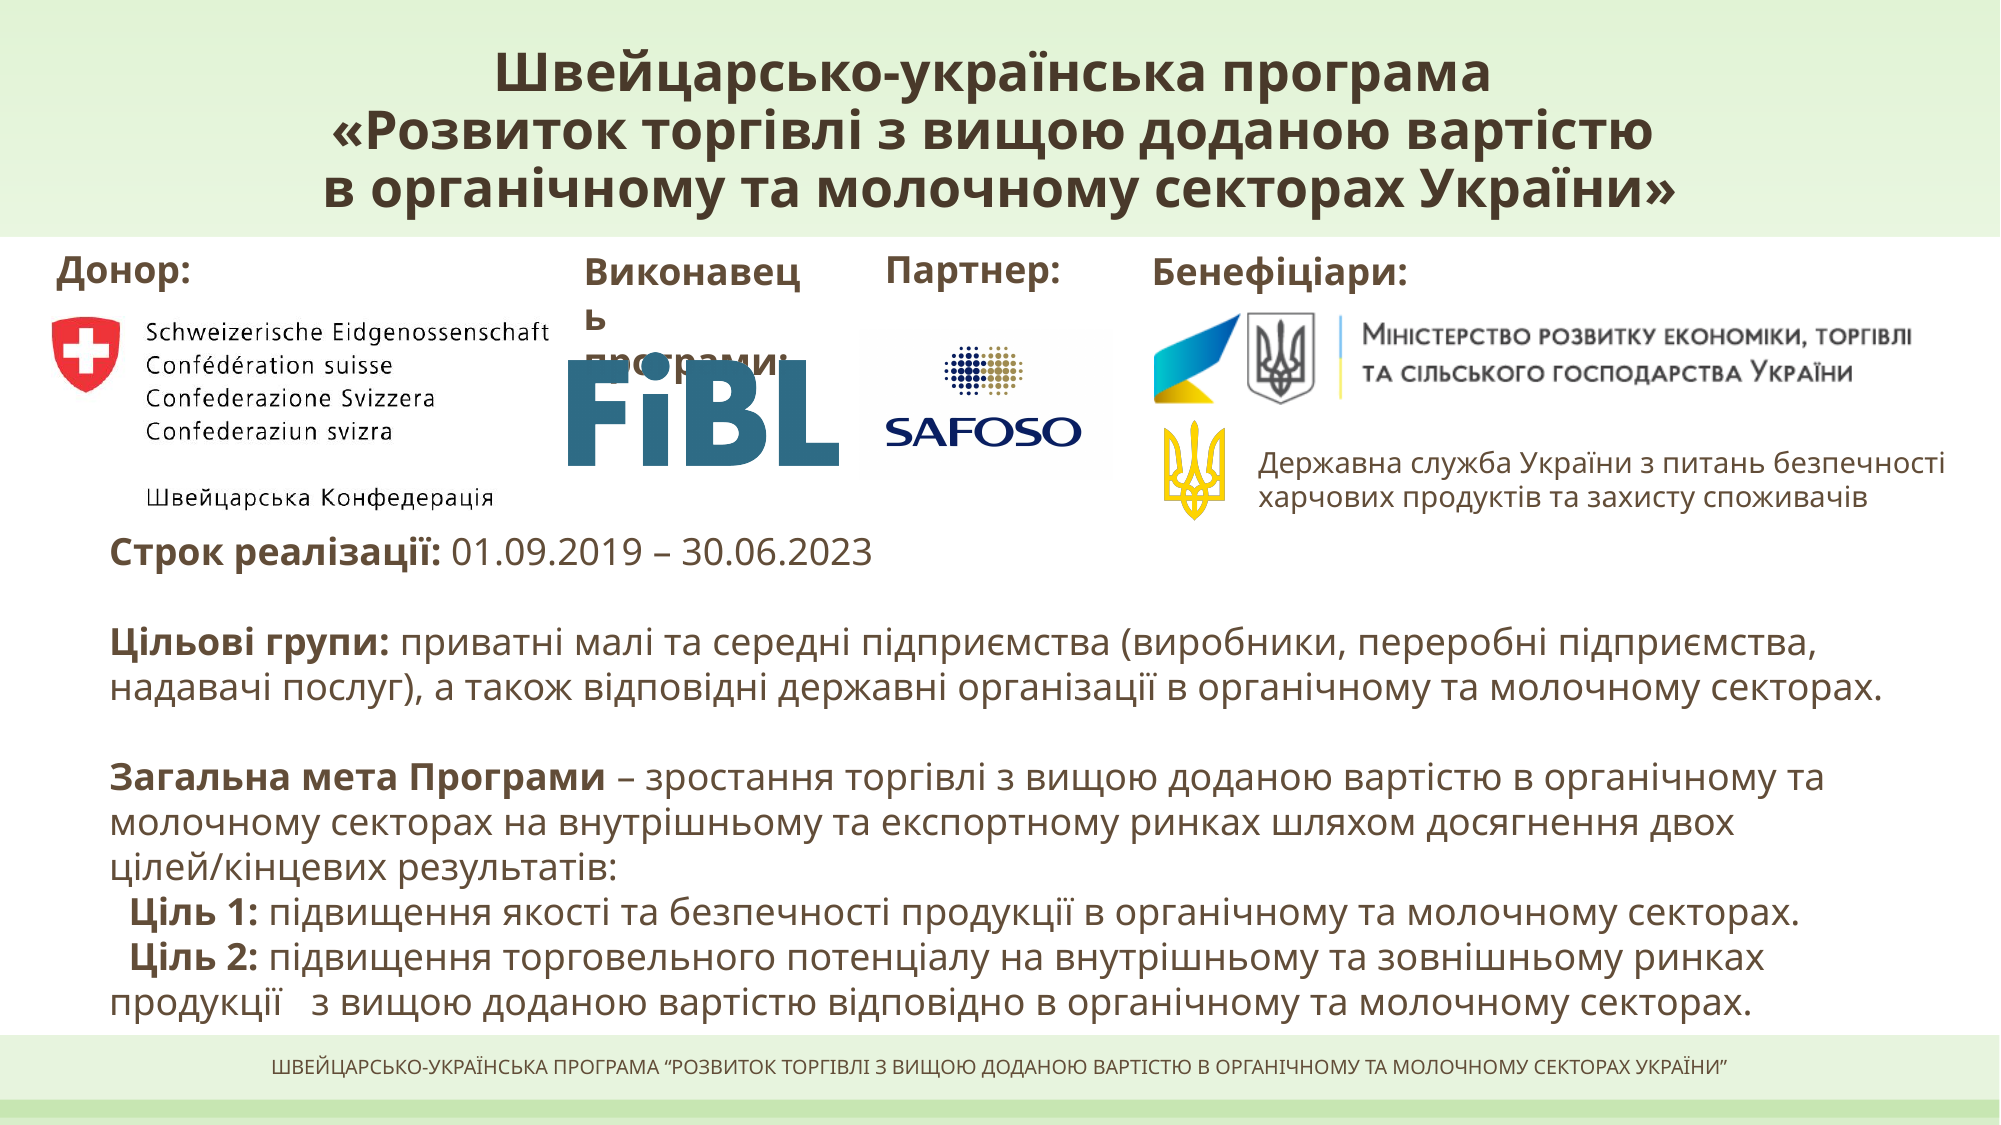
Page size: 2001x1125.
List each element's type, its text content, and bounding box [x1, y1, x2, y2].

picture [1153, 312, 1924, 406]
text_box Державна служба України з питань безпечності харчових продуктів та захисту споживачів [1243, 436, 1980, 522]
footer ШВЕЙЦАРСЬКО-УКРАЇНСЬКА ПРОГРАМА “РОЗВИТОК ТОРГІВЛІ З ВИЩОЮ ДОДАНОЮ ВАРТІСТЮ В ОРГАНІЧНОМУ ТА МОЛОЧНОМУ СЕКТОРАХ УКРАЇНИ” [219, 1048, 1780, 1084]
text_box Строк реалізації: 01.09.2019 – 30.06.2023 Цільові групи: приватні малі та середні підприємства (виробники, переробні підприємства, надавачі послуг), а також відповідні державні організації в органічному та молочному секторах. Загальна мета Програми – зростання торгівлі з вищою доданою вартістю в органічному та молочному секторах на внутрішньому та експортному ринках шляхом досягнення двох цілей/кінцевих результатів: Ціль 1: підвищення якості та безпечності продукції в органічному та молочному секторах. Ціль 2: підвищення торговельного потенціалу на внутрішньому та зовнішньому ринках продукції з вищою доданою вартістю відповідно в органічному та молочному секторах. [94, 520, 1962, 1031]
text_box Бенефіціари: [1136, 240, 1637, 301]
text_box Партнер: [869, 238, 1131, 299]
text_box Донор: [41, 238, 542, 299]
text_box Виконавець програми: [568, 240, 829, 352]
picture [50, 316, 549, 512]
text_box [0, 236, 2000, 885]
picture [1164, 420, 1225, 522]
title Швейцарсько-українська програма «Розвиток торгівлі з вищою доданою вартістю в органічному та молочному секторах України» [0, 37, 2000, 227]
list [568, 352, 840, 467]
picture [859, 329, 1113, 481]
